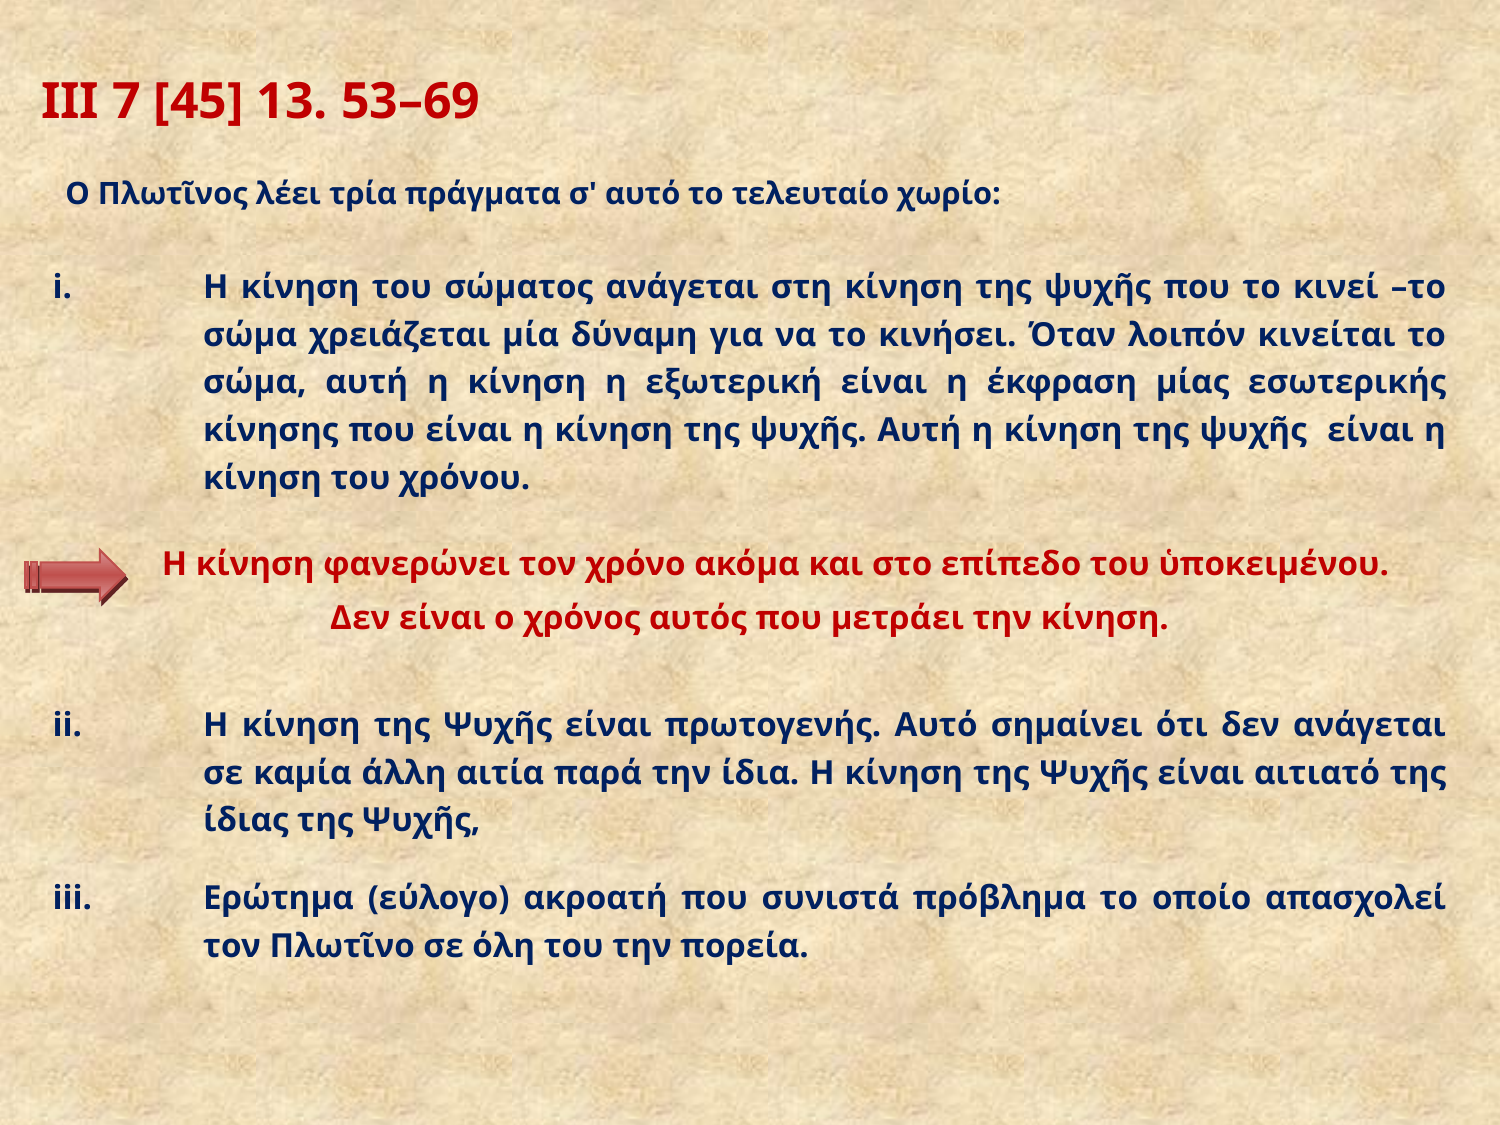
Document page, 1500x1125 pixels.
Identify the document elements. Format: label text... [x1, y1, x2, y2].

text_box [40, 549, 125, 601]
title ΙΙΙ 7 [45] 13. 53–69 [0, 0, 1463, 200]
text_box [24, 562, 29, 588]
picture [0, 0, 1500, 1125]
list Ο Πλωτῖνος λέει τρία πράγματα σ' αυτό το τελευταίο χωρίο: Η κίνηση του σώματος ανάγεται στη κίνηση της ψυχῆς που το κινεί –το σώμα χρειάζεται μία δύναμη για να το κινήσει. Όταν λοιπόν κινείται το σώμα, αυτή η κίνηση η εξωτερική είναι η έκφραση μίας εσωτερικής κίνησης που είναι η κίνηση της ψυχῆς. Αυτή η κίνηση της ψυχῆς είναι η κίνηση του χρόνου. Η κίνηση φανερώνει τον χρόνο ακόμα και στο επίπεδο του ὑποκειμένου. Δεν είναι ο χρόνος αυτός που μετράει την κίνηση. Η κίνηση της Ψυχῆς είναι πρωτογενής. Αυτό σημαίνει ότι δεν ανάγεται σε καμία άλλη αιτία παρά την ίδια. Η κίνηση της Ψυχῆς είναι αιτιατό της ίδιας της Ψυχῆς, Ερώτημα (εύλογο) ακροατή που συνιστά πρόβλημα το οποίο απασχολεί τον Πλωτῖνο σε όλη του την πορεία. [37, 200, 1463, 1075]
text_box [31, 562, 38, 588]
